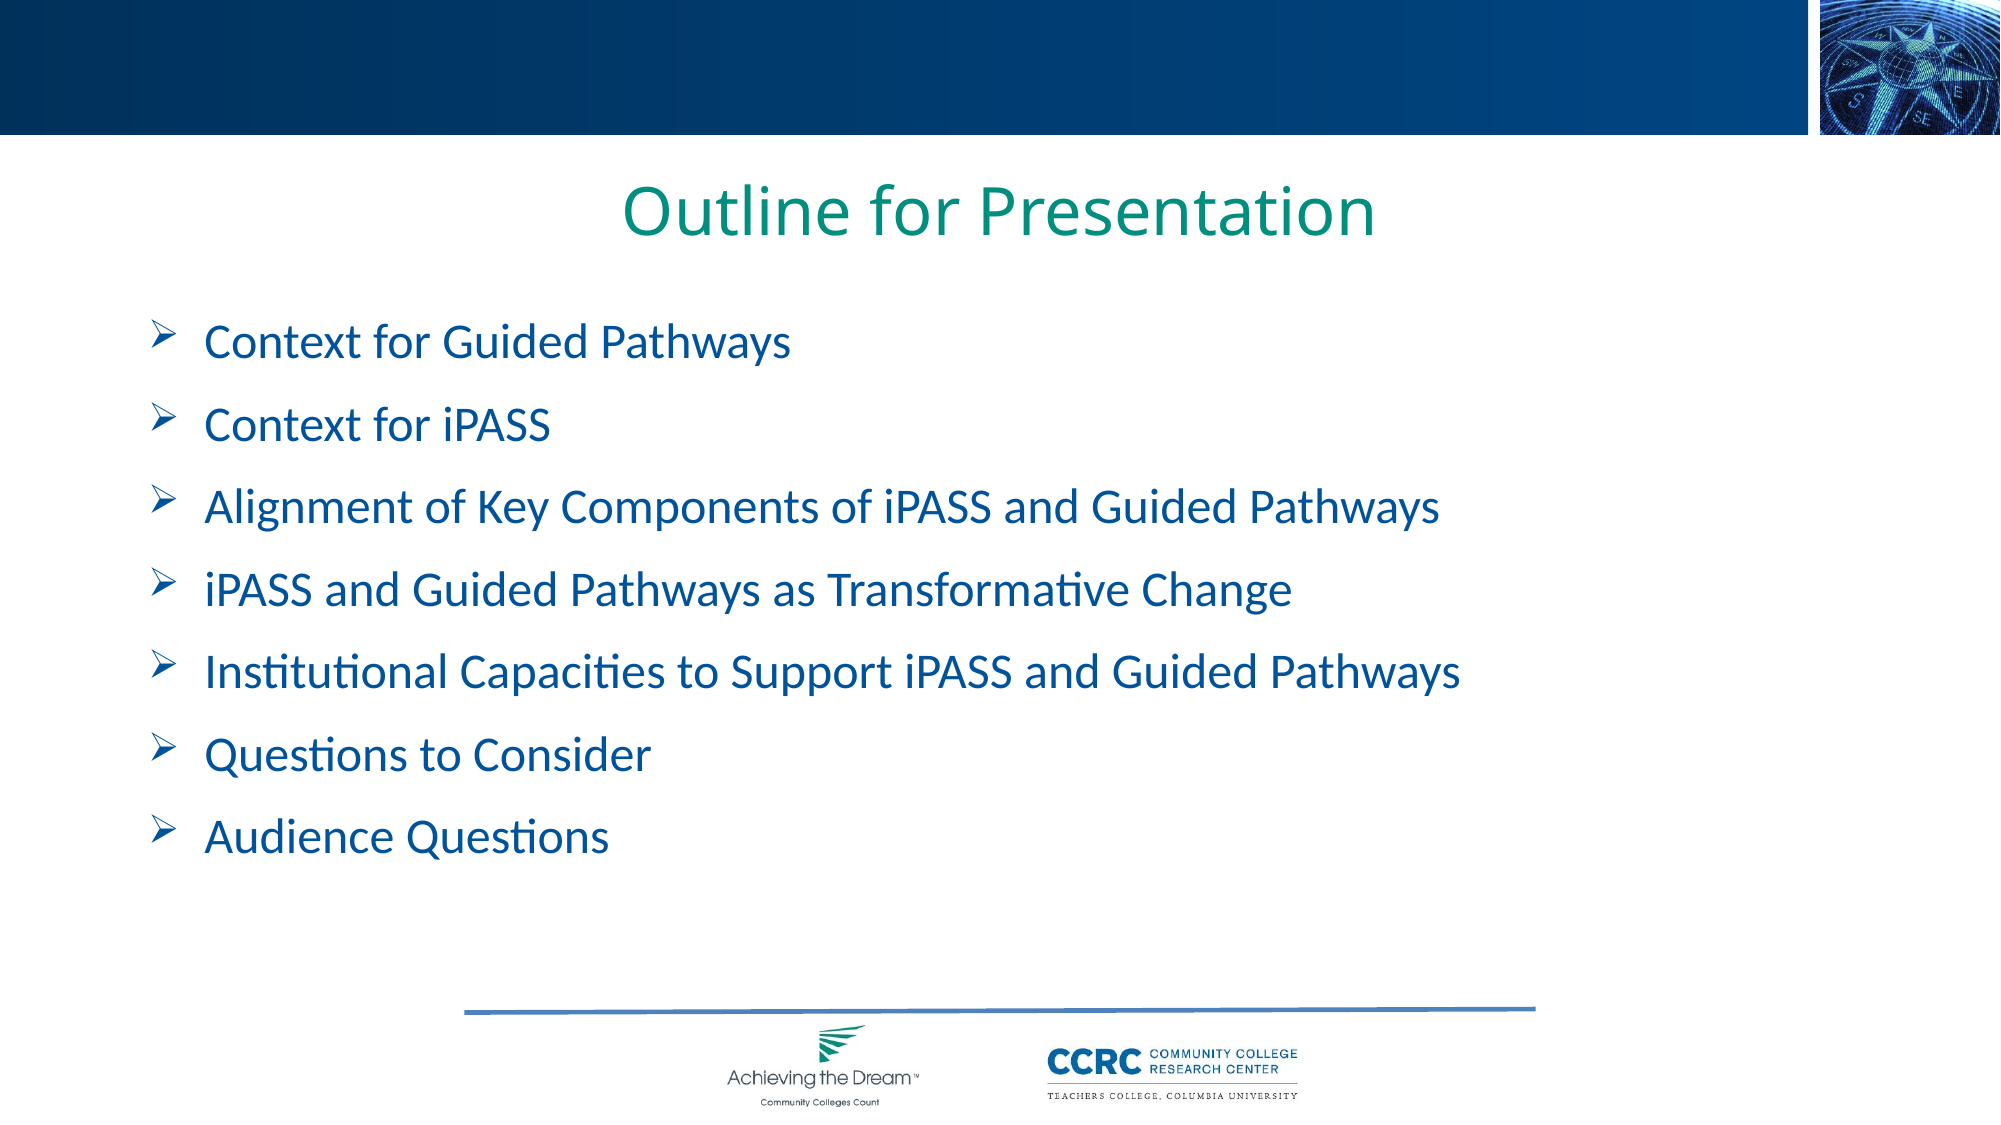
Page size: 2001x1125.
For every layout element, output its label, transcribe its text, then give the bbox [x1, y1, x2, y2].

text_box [463, 1008, 1536, 1013]
list Context for Guided Pathways Context for iPASS Alignment of Key Components of iPASS and Guided Pathways iPASS and Guided Pathways as Transformative Change Institutional Capacities to Support iPASS and Guided Pathways Questions to Consider Audience Questions [133, 301, 1867, 943]
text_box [0, 0, 2000, 135]
picture [726, 1024, 919, 1107]
title Outline for Presentation [172, 146, 1828, 273]
picture [1043, 1040, 1304, 1107]
